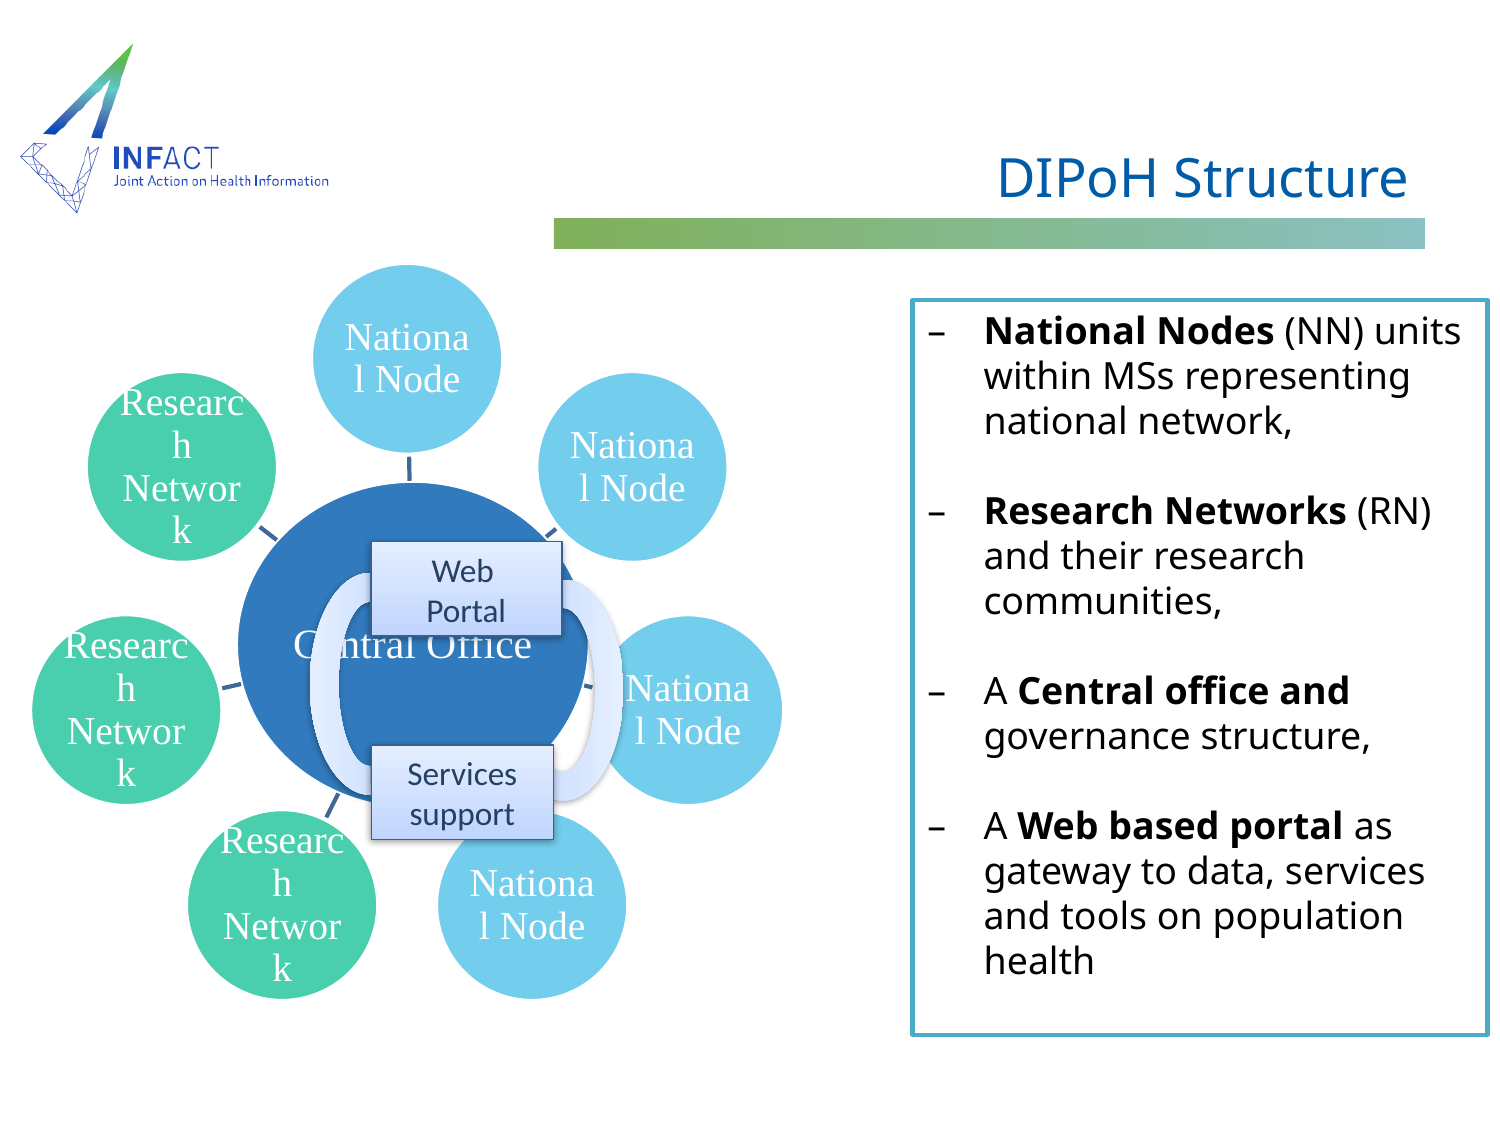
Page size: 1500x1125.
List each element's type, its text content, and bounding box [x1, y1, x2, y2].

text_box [0, 262, 1002, 1079]
text_box National Nodes (NN) units within MSs representing national network, Research Networks (RN) and their research communities, A Central office and governance structure, A Web based portal as gateway to data, services and tools on population health [1006, 298, 1490, 1037]
picture [12, 38, 338, 219]
title DIPoH Structure [75, 45, 1425, 216]
